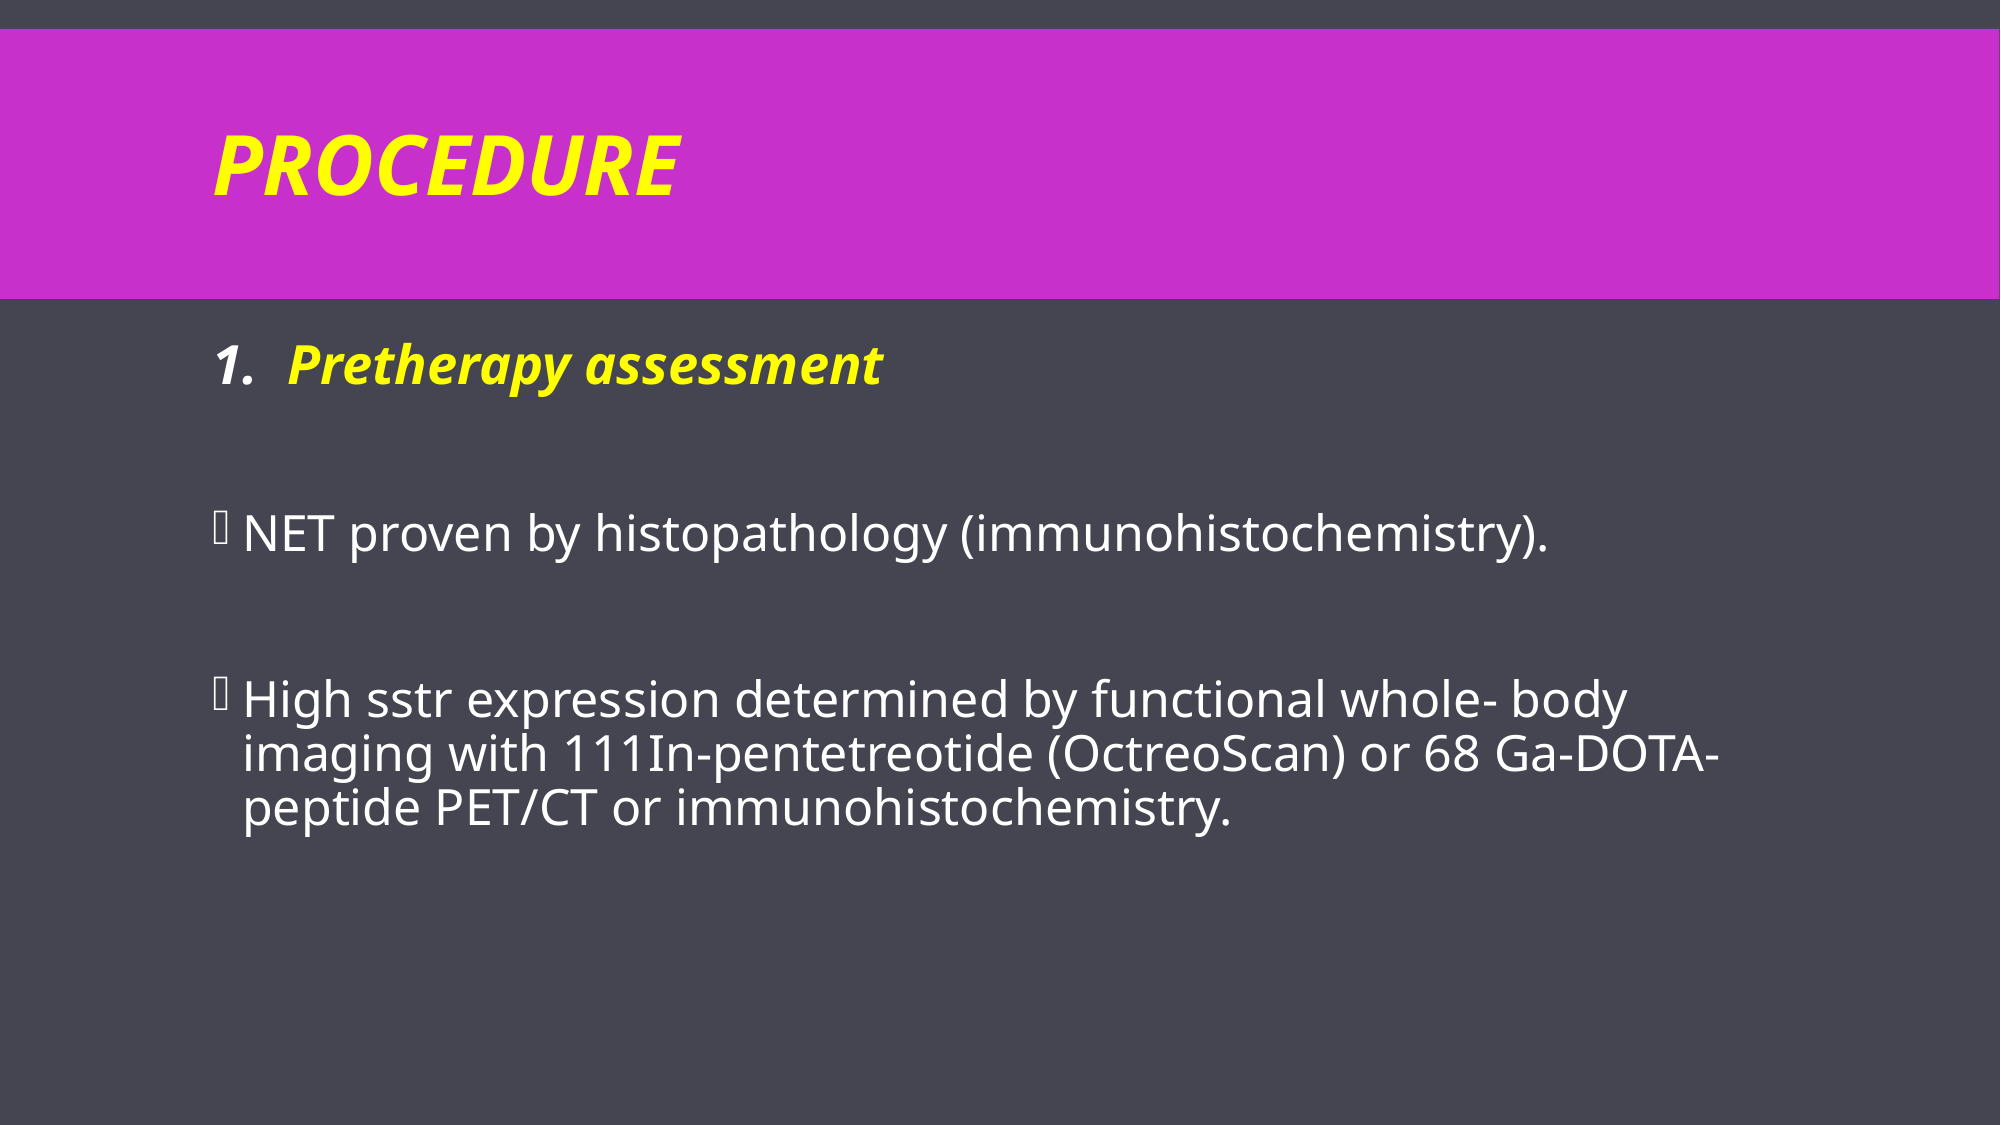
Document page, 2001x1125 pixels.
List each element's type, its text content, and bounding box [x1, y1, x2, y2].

title Procedure [197, 46, 1803, 295]
list Pretherapy assessment NET proven by histopathology (immunohistochemistry). High sstr expression determined by functional whole- body imaging with 111In-pentetreotide (OctreoScan) or 68 Ga-DOTA-peptide PET/CT or immunohistochemistry. [197, 329, 1803, 1020]
